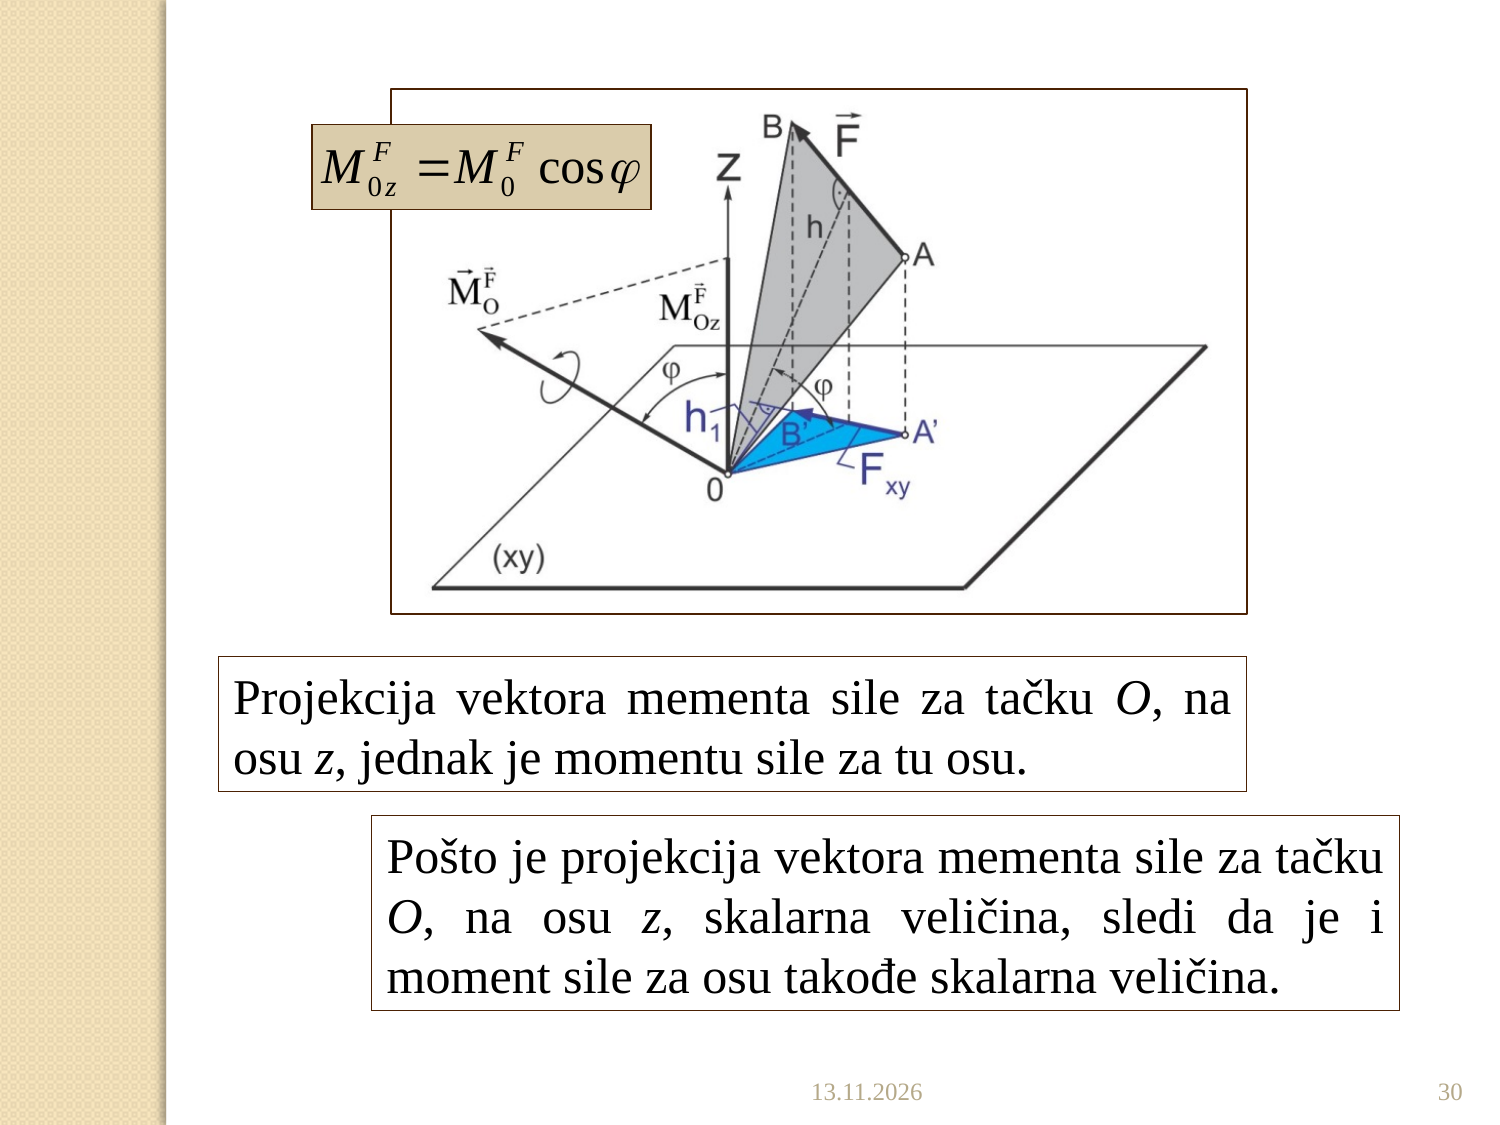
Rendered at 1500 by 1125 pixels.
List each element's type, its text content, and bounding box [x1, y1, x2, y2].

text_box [312, 125, 651, 209]
text_box Projekcija vektora mementa sile za tačku O, na osu z, jednak je momentu sile za tu osu. [218, 656, 1247, 792]
picture [391, 89, 1247, 613]
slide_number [587, 1034, 938, 1113]
slide_number 30 [1413, 1034, 1488, 1113]
text_box Pošto je projekcija vektora mementa sile za tačku O, na osu z, skalarna veličina, sledi da je i moment sile za osu takođe skalarna veličina. [371, 815, 1400, 1011]
